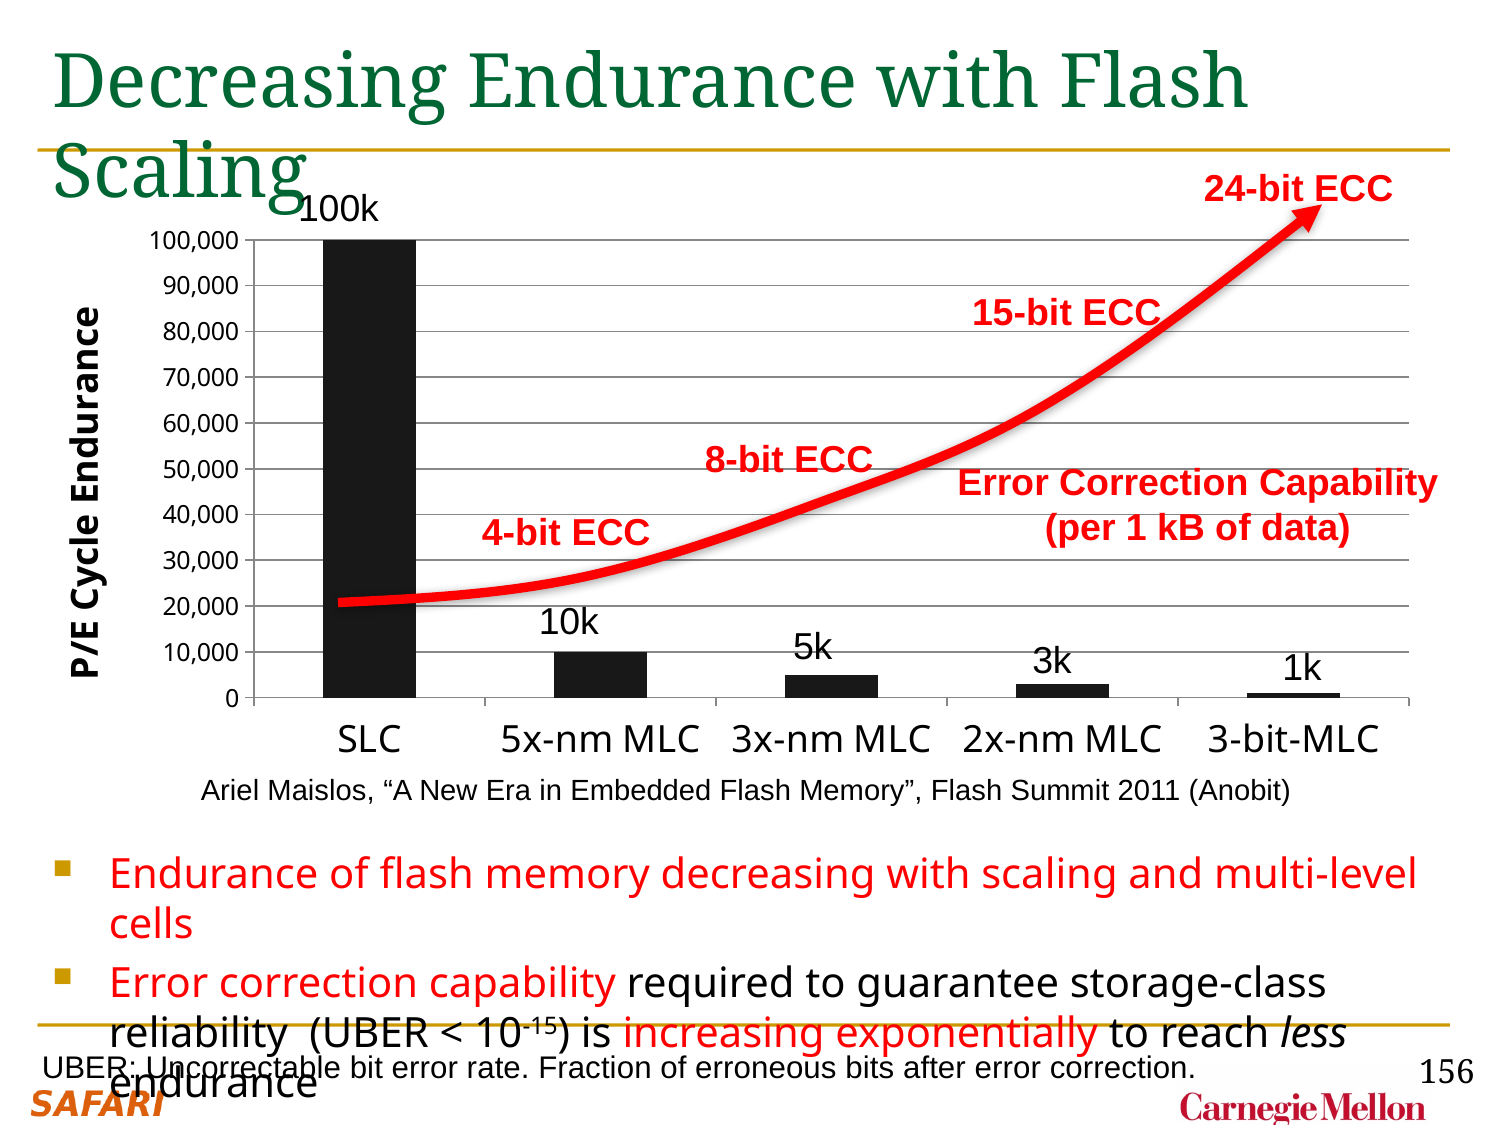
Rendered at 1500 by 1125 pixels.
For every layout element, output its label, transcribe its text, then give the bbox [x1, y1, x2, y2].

picture [1175, 1104, 1430, 1125]
title Decreasing Endurance with Flash Scaling [37, 24, 1500, 200]
text_box UBER: Uncorrectable bit error rate. Fraction of erroneous bits after error correction. [27, 1039, 1139, 1092]
text_box 100k [283, 177, 332, 209]
slide_number 156 [1139, 1028, 1490, 1104]
picture [29, 1092, 169, 1124]
list Endurance of flash memory decreasing with scaling and multi-level cells Error correction capability required to guarantee storage-class reliability (UBER < 10-15) is increasing exponentially to reach less endurance [37, 839, 1450, 1019]
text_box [337, 156, 1457, 603]
text_box Ariel Maislos, “A New Era in Embedded Flash Memory”, Flash Summit 2011 (Anobit) [186, 784, 1308, 814]
chart [18, 211, 1438, 776]
